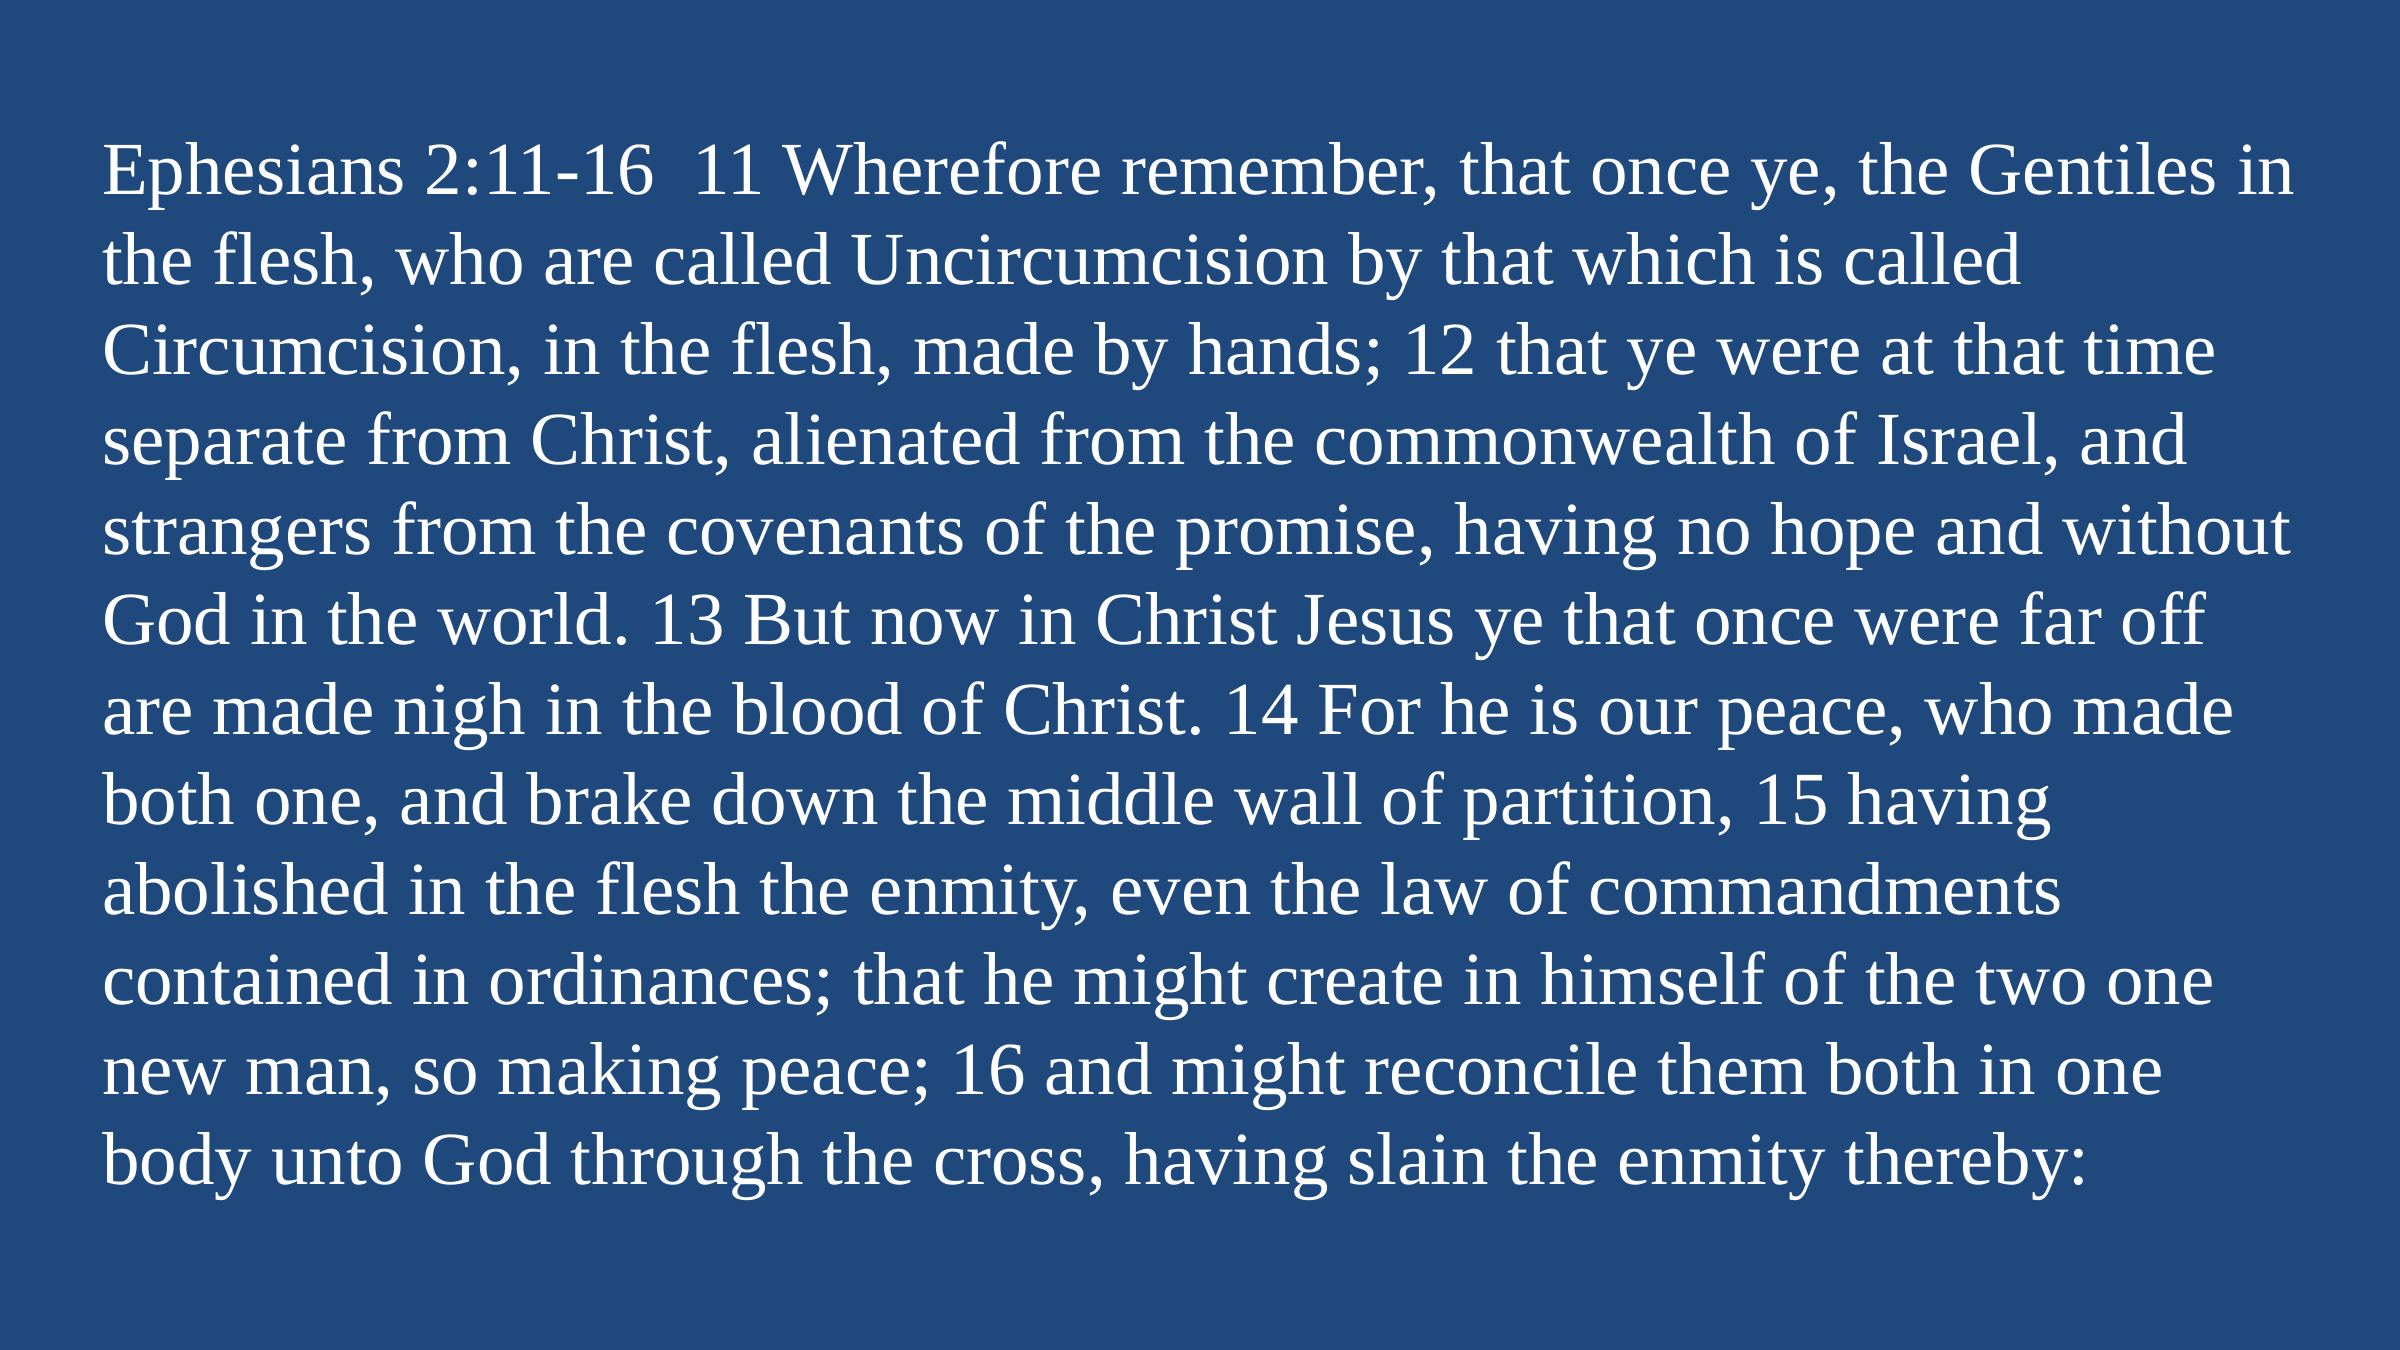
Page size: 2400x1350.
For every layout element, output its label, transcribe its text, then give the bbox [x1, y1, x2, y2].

text_box Ephesians 2:11-16 11 Wherefore remember, that once ye, the Gentiles in the flesh, who are called Uncircumcision by that which is called Circumcision, in the flesh, made by hands; 12 that ye were at that time separate from Christ, alienated from the commonwealth of Israel, and strangers from the covenants of the promise, having no hope and without God in the world. 13 But now in Christ Jesus ye that once were far off are made nigh in the blood of Christ. 14 For he is our peace, who made both one, and brake down the middle wall of partition, 15 having abolished in the flesh the enmity, even the law of commandments contained in ordinances; that he might create in himself of the two one new man, so making peace; 16 and might reconcile them both in one body unto God through the cross, having slain the enmity thereby: [87, 112, 2313, 1350]
